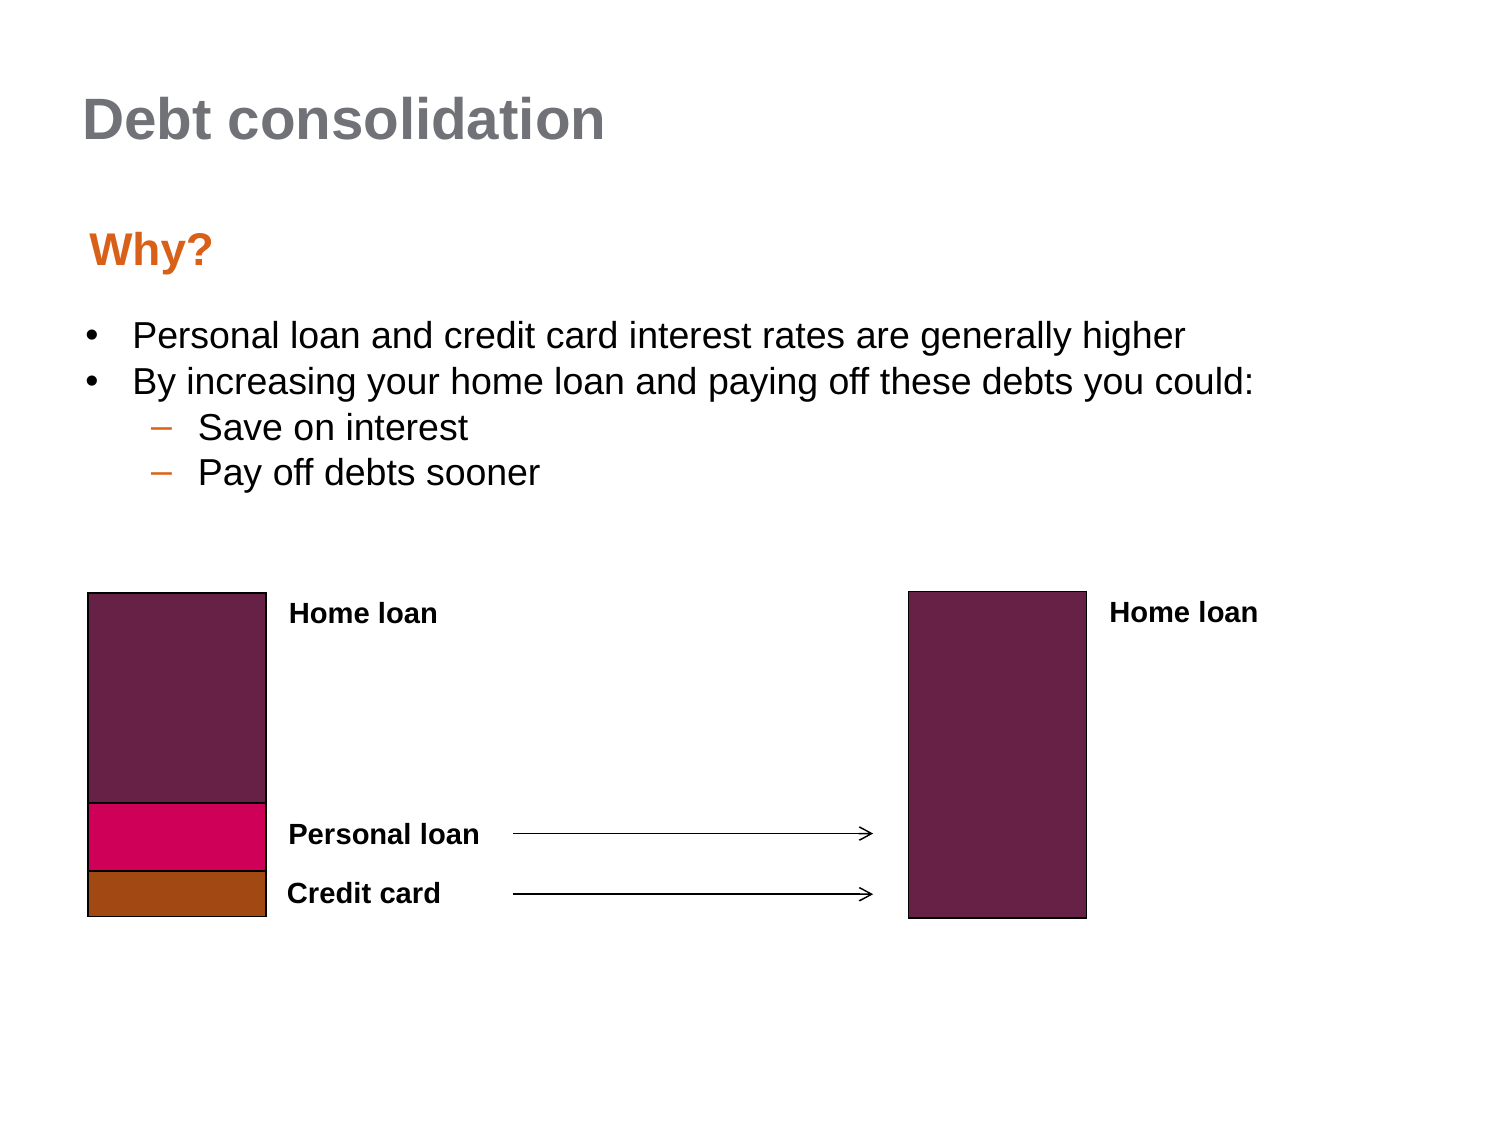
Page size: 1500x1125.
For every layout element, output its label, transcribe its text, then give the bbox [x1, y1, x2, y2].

text_box Credit card [272, 867, 457, 918]
text_box [908, 591, 1087, 918]
text_box Home loan [1094, 586, 1274, 636]
text_box [87, 803, 267, 870]
text_box Home loan [273, 587, 453, 638]
title Debt consolidation [81, 81, 1147, 142]
text_box [87, 870, 267, 917]
text_box Why? [74, 212, 230, 282]
text_box [87, 592, 267, 803]
text_box Personal loan [273, 808, 496, 858]
text_box Personal loan and credit card interest rates are generally higher By increasing your home loan and paying off these debts you could: Save on interest Pay off debts sooner [85, 316, 1376, 581]
